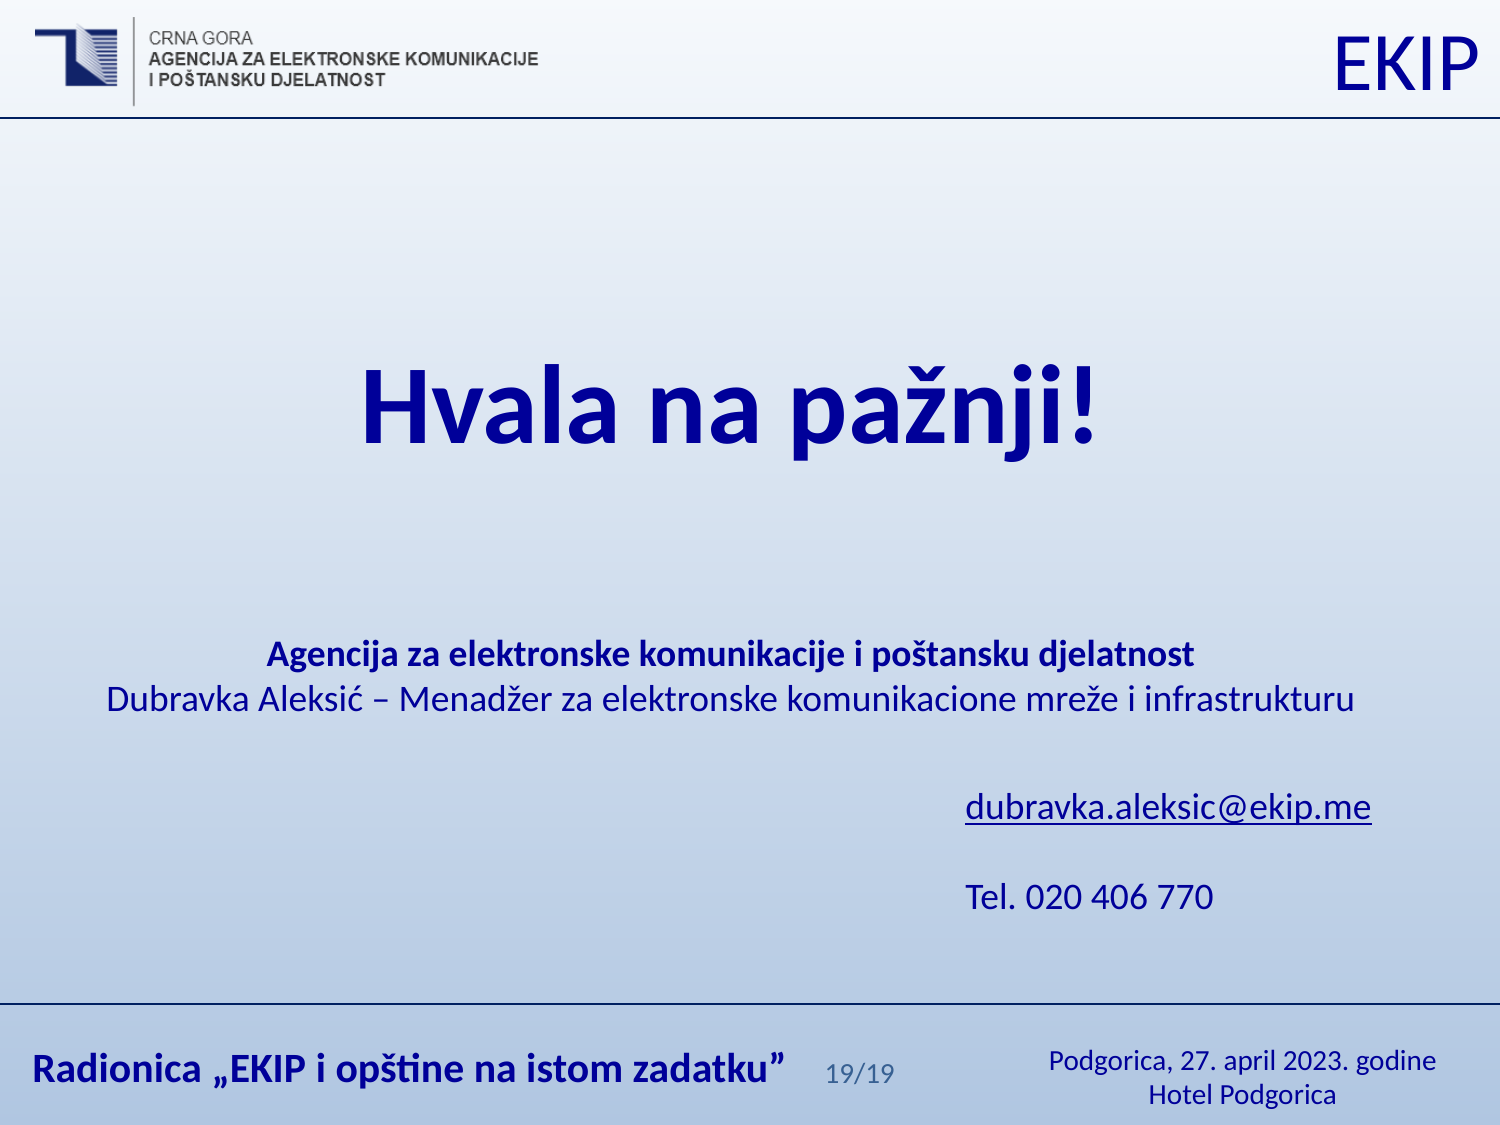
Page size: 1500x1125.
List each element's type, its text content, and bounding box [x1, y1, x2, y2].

text_box dubravka.aleksic@ekip.me Tel. 020 406 770 [950, 775, 1464, 925]
text_box Hvala na pažnji! [52, 323, 1411, 474]
text_box Agencija za elektronske komunikacije i poštansku djelatnost Dubravka Aleksić – Menadžer za elektronske komunikacione mreže i infrastrukturu [52, 621, 1411, 727]
text_box 19/19 [809, 1046, 910, 1097]
picture [35, 17, 540, 107]
